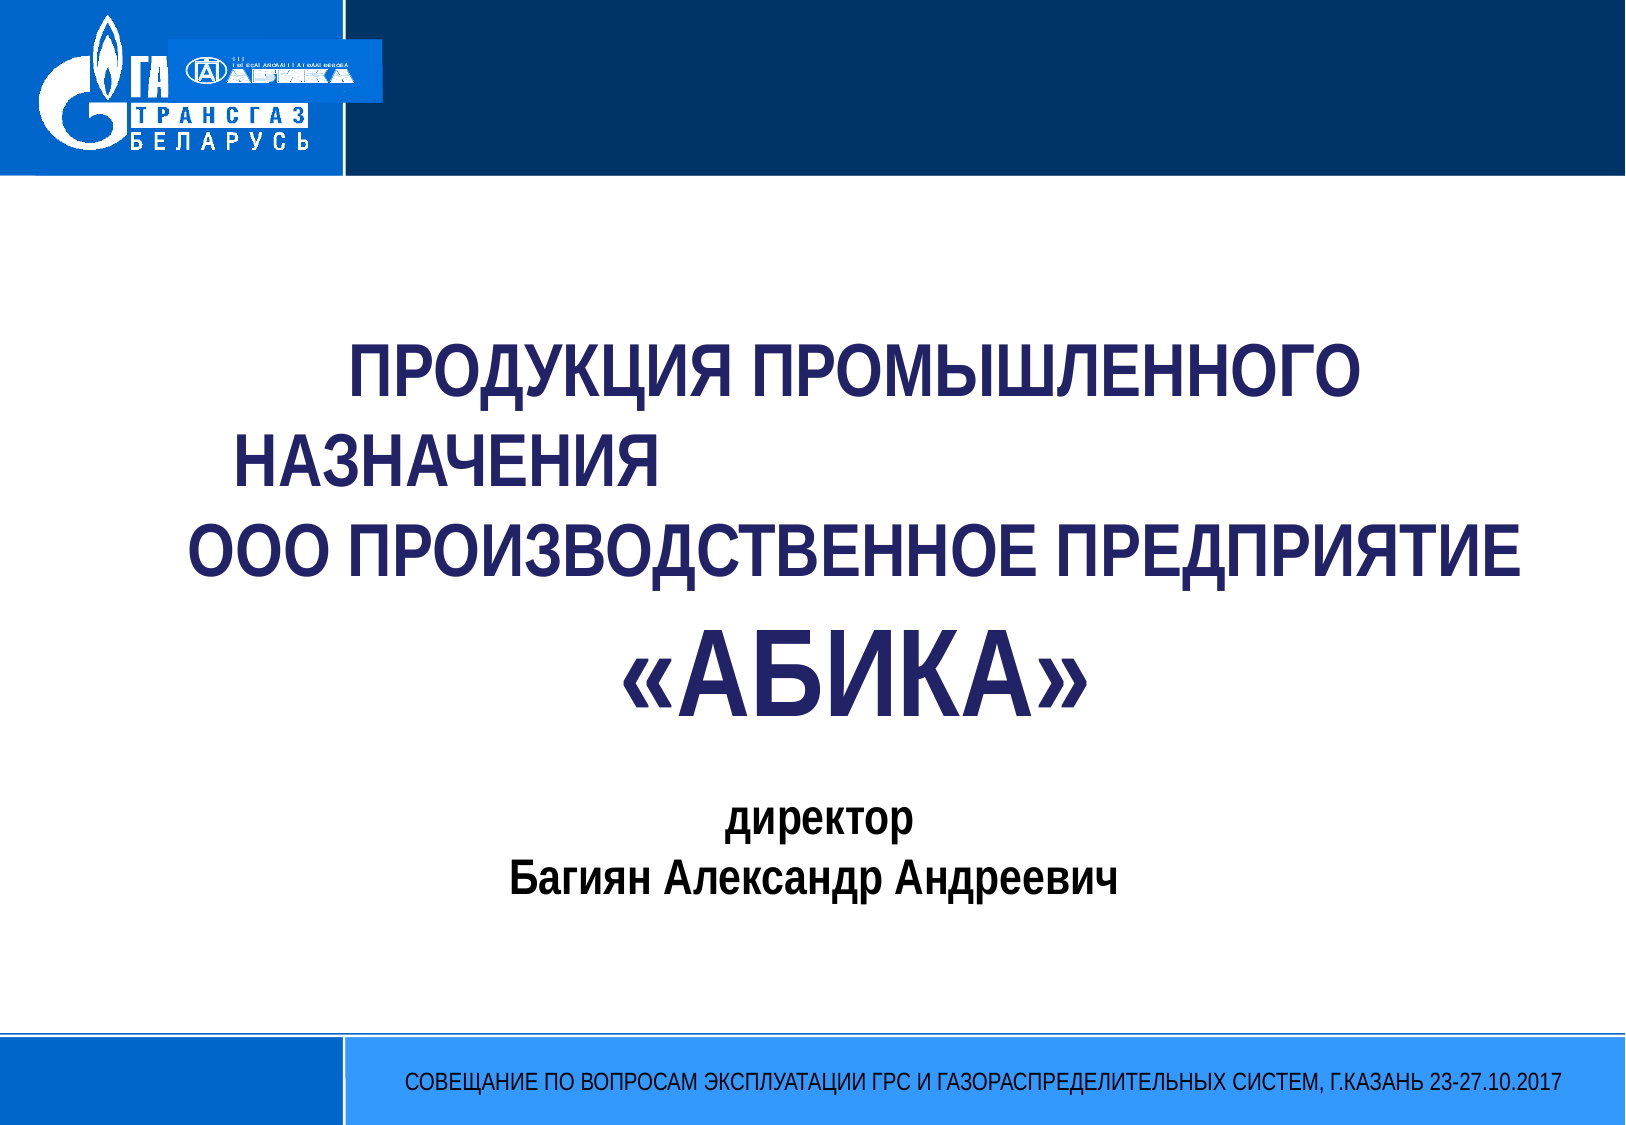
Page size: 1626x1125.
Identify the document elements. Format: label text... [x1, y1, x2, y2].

text_box директор Багиян Александр Андреевич [98, 777, 1543, 913]
picture [39, 5, 308, 188]
text_box ПРОДУКЦИЯ ПРОМЫШЛЕННОГО НАЗНАЧЕНИЯ ООО ПРОИЗВОДСТВЕННОЕ ПРЕДПРИЯТИЕ «АБИКА» [146, 314, 1565, 749]
text_box СОВЕЩАНИЕ ПО ВОПРОСАМ ЭКСПЛУАТАЦИИ ГРС И ГАЗОРАСПРЕДЕЛИТЕЛЬНЫХ СИСТЕМ, Г.КАЗАНЬ 23-27.10.2017 [361, 1058, 1614, 1104]
